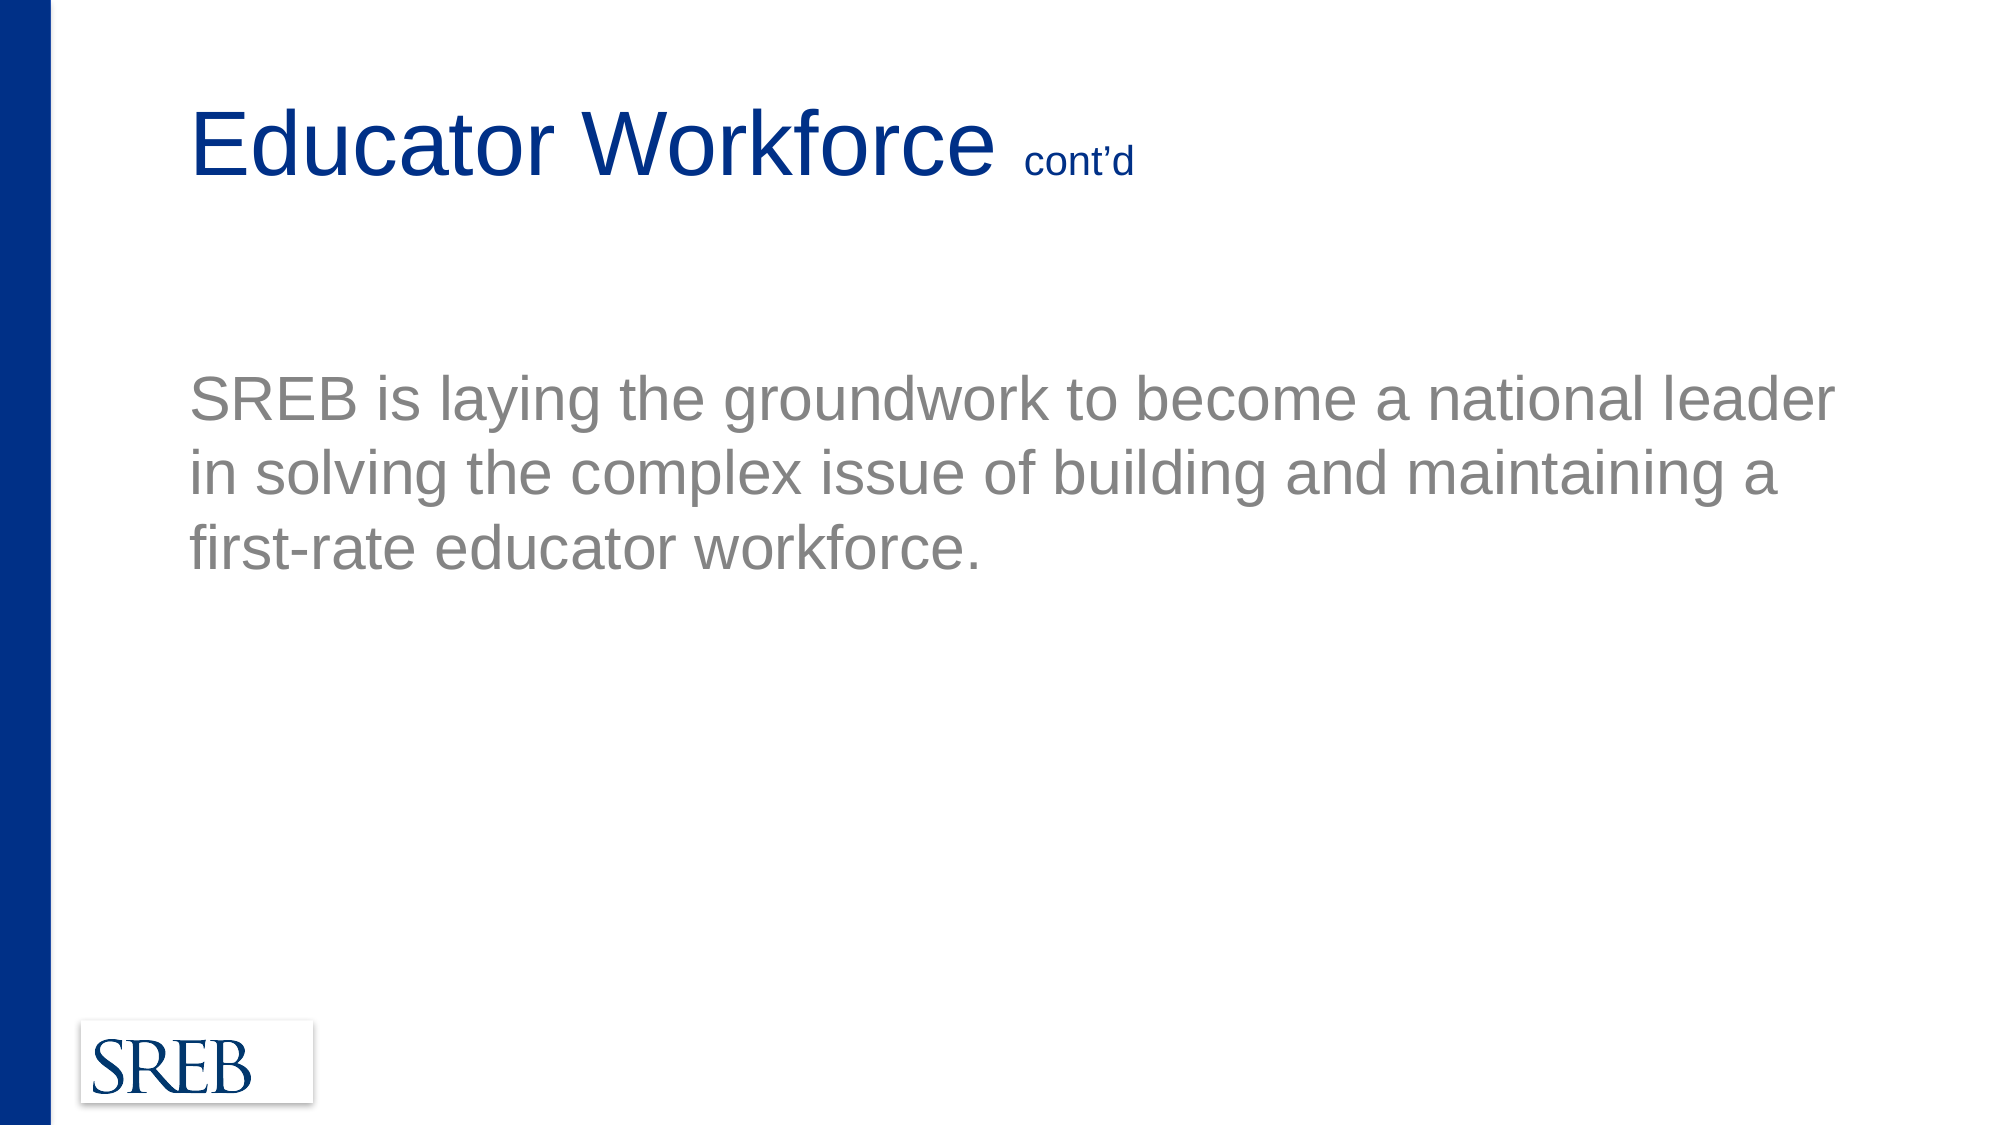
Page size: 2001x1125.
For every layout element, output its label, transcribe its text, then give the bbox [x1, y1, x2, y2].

list SREB is laying the groundwork to become a national leader in solving the complex issue of building and maintaining a first-rate educator workforce. [174, 262, 1868, 1005]
title Educator Workforce cont’d [174, 45, 1868, 233]
picture [50, 0, 2001, 1125]
